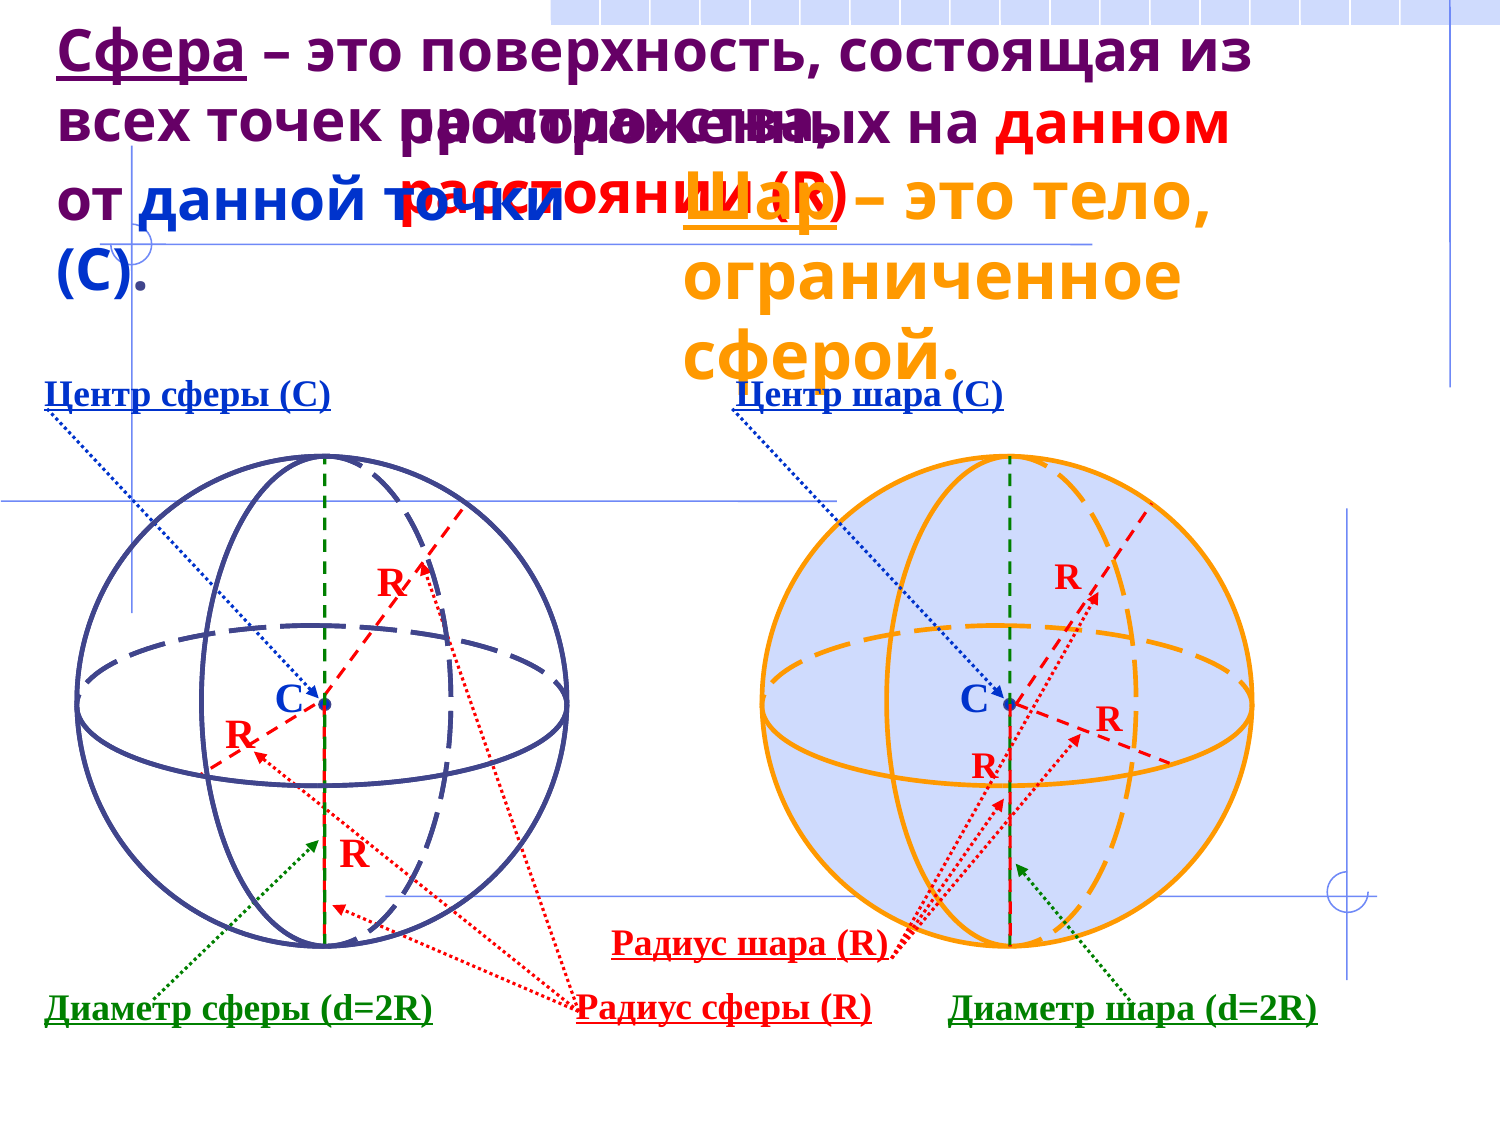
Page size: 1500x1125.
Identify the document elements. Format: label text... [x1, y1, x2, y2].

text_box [891, 591, 1099, 959]
text_box Диаметр шара (d=2R) [933, 976, 1335, 1036]
text_box расположенных на данном расстоянии (R) [383, 78, 1353, 233]
text_box Шар – это тело, ограниченное сферой. [667, 208, 1306, 338]
text_box Радиус шара (R) [596, 910, 939, 971]
text_box от данной точки (C). [41, 154, 680, 310]
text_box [956, 503, 1170, 947]
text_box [761, 455, 1253, 947]
text_box Диаметр сферы (d=2R) [29, 976, 455, 1036]
text_box Центр шара (С) [720, 361, 1028, 422]
text_box Центр сферы (С) [29, 361, 355, 422]
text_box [76, 455, 568, 947]
title Сфера – это поверхность, состоящая из всех точек пространства, [41, 30, 1288, 154]
text_box Радиус сферы (R) [560, 974, 904, 1035]
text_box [253, 562, 579, 1012]
